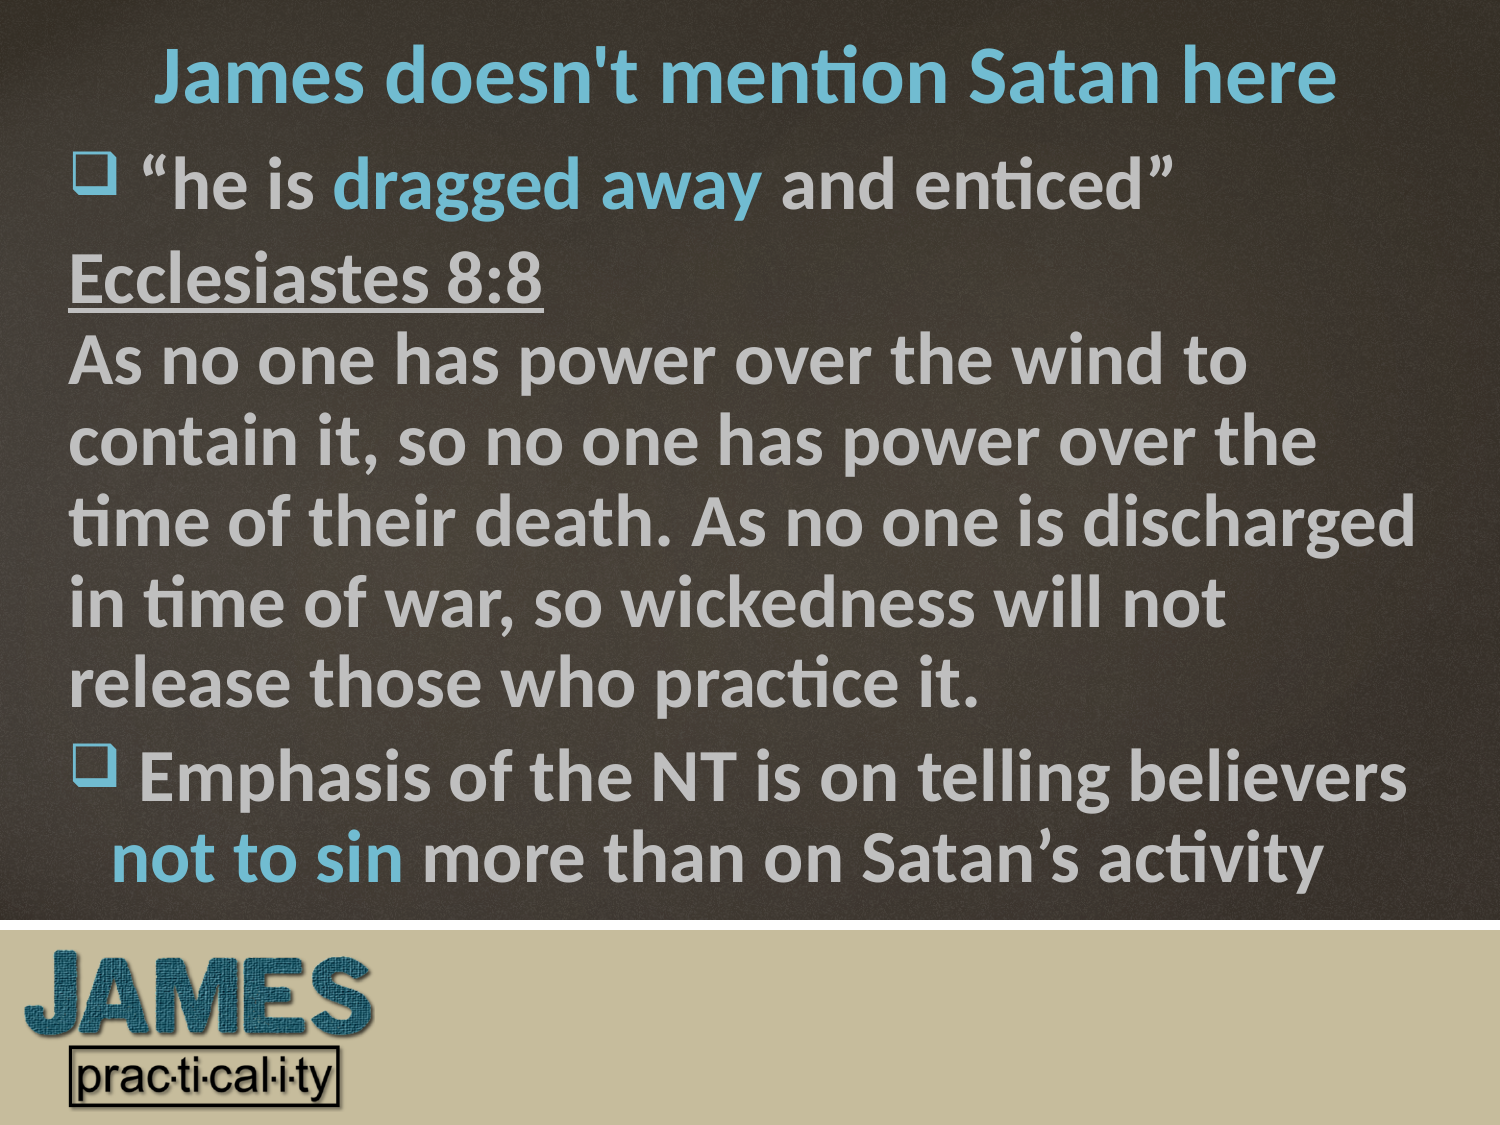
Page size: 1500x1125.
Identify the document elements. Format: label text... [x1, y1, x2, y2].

picture [21, 949, 375, 1112]
list “he is dragged away and enticed” Ecclesiastes 8:8 As no one has power over the wind to contain it, so no one has power over the time of their death. As no one is discharged in time of war, so wickedness will not release those who practice it. Emphasis of the NT is on telling believers not to sin more than on Satan’s activity [50, 137, 1450, 920]
text_box [0, 931, 1500, 1125]
title James doesn't mention Satan here [50, 12, 1463, 113]
